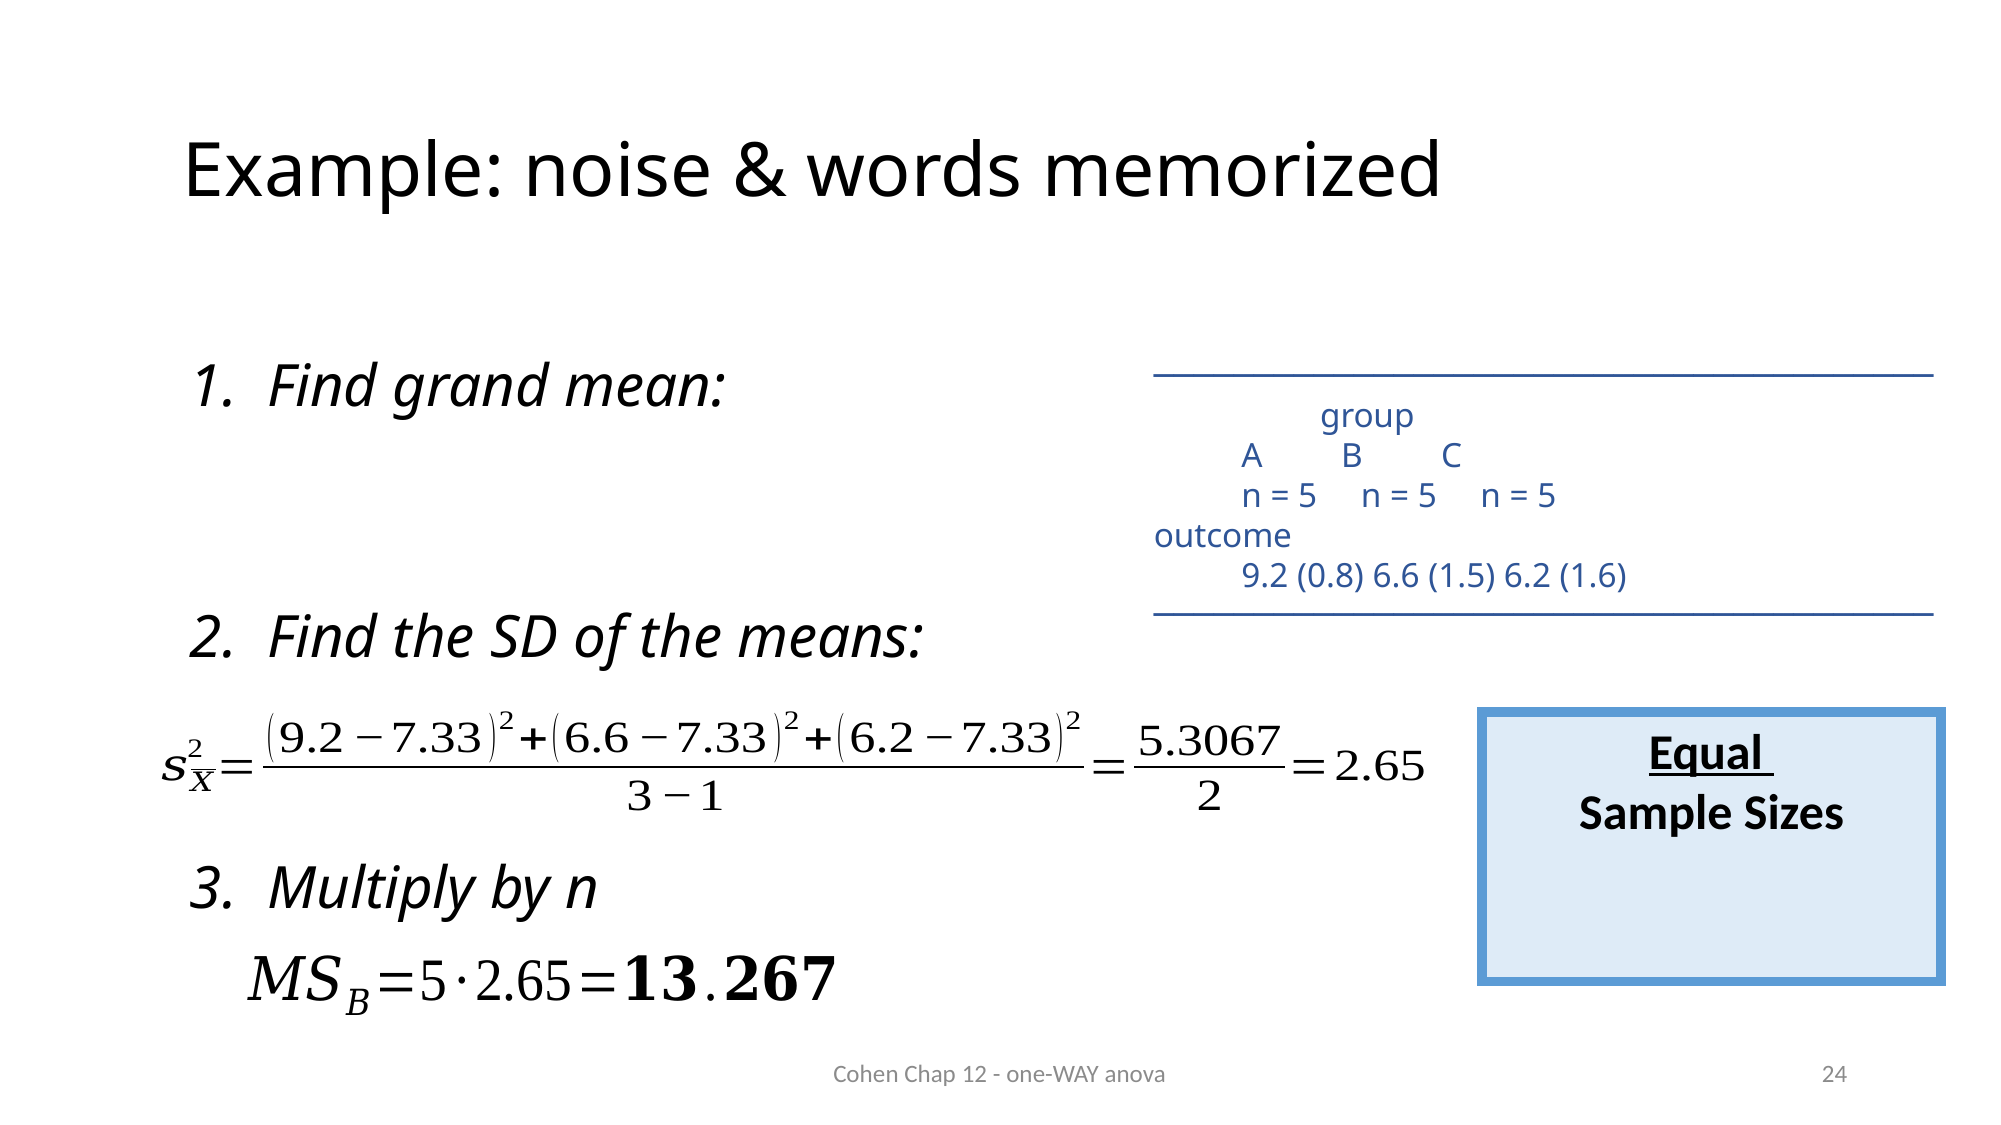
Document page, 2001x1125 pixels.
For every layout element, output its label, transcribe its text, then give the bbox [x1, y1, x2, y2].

text_box ─────────────────────────────────────── group A B C n = 5 n = 5 n = 5 outcome 9.2 (0.8) 6.6 (1.5) 6.2 (1.6) ─────────────────────────────────────── [1139, 306, 2000, 641]
footer Cohen Chap 12 - one-WAY anova [662, 1042, 1338, 1103]
list 1. Find grand mean: 2. Find the SD of the means: 3. Multiply by n [174, 348, 1140, 1009]
slide_number 24 [1412, 1042, 1863, 1103]
title Example: noise & words memorized [168, 49, 1763, 296]
